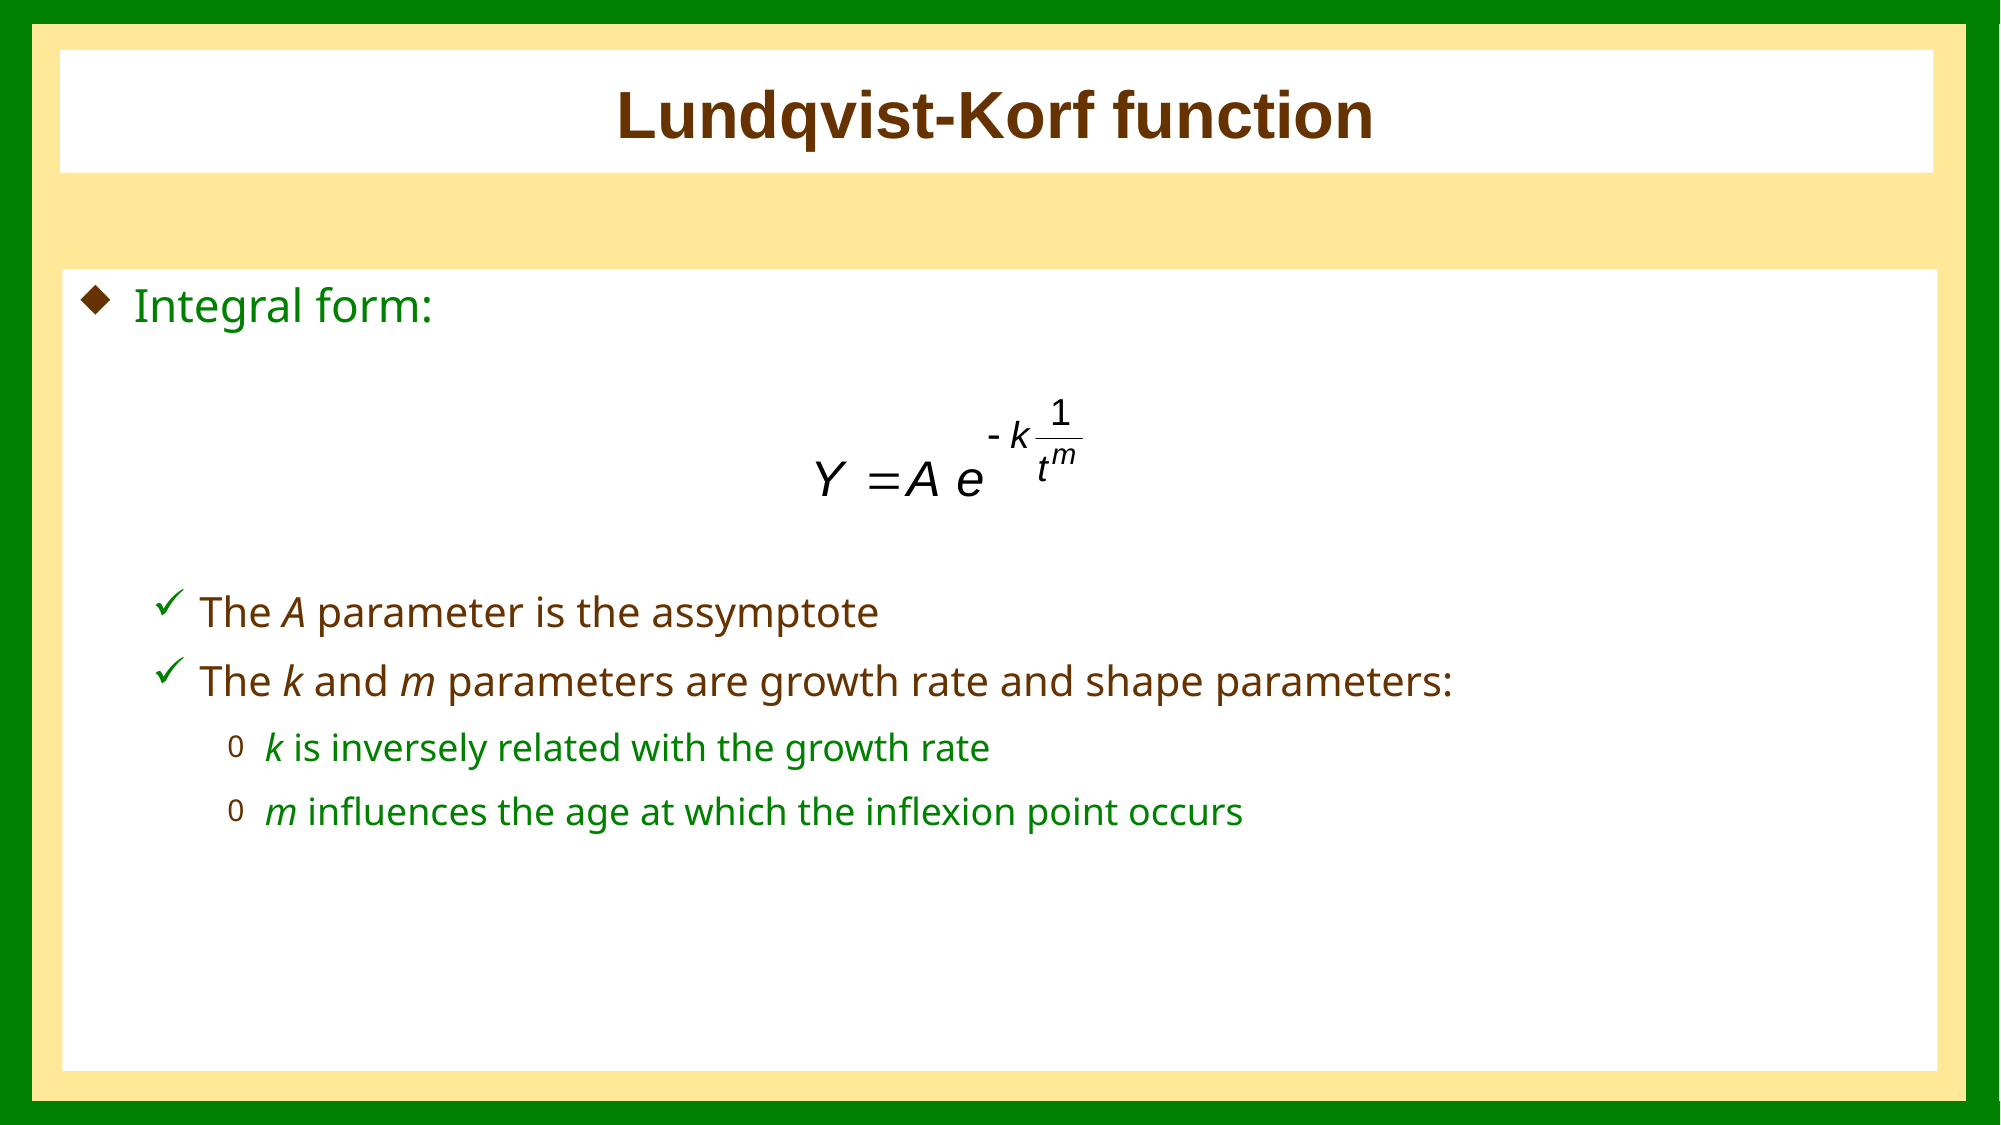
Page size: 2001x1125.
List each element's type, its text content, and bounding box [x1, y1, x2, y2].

list Integral form: The A parameter is the assymptote The k and m parameters are growth rate and shape parameters: k is inversely related with the growth rate m influences the age at which the inflexion point occurs [62, 269, 1938, 1072]
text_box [808, 387, 1092, 530]
title Lundqvist-Korf function [59, 49, 1934, 173]
